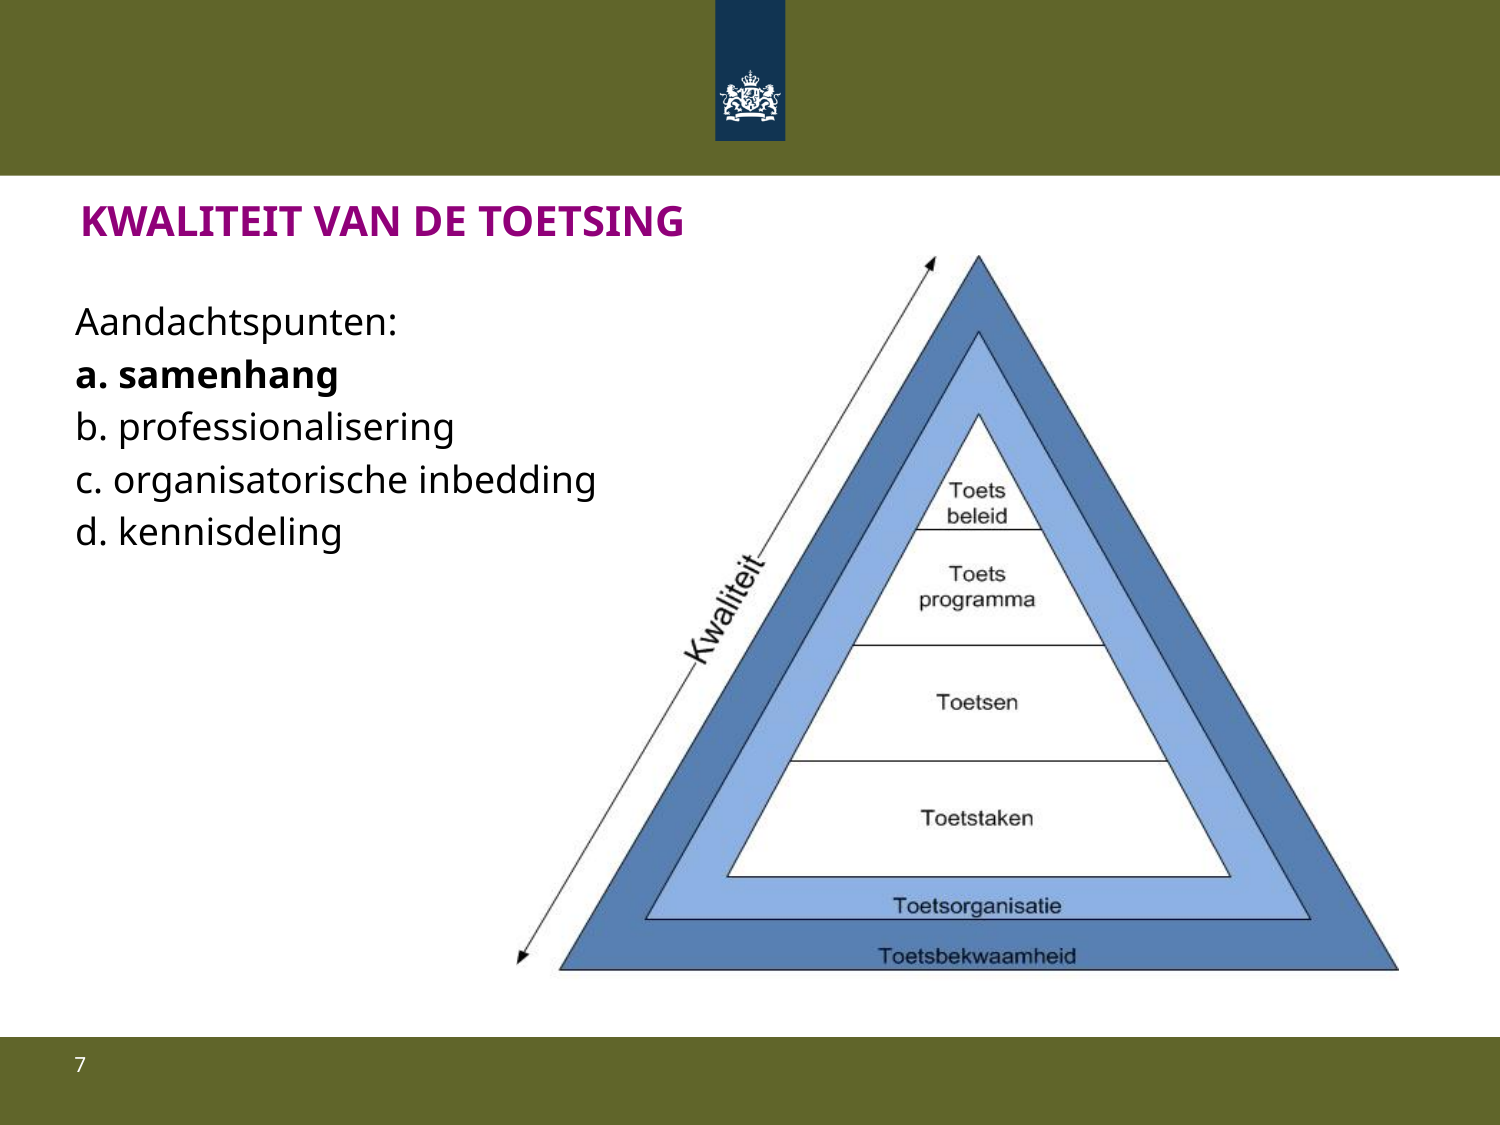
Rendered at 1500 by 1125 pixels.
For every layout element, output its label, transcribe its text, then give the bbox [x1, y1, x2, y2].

picture [515, 255, 1400, 1024]
title KWALITEIT VAN DE TOETSING [64, 172, 1405, 267]
picture [0, 0, 1500, 141]
list Aandachtspunten: a. samenhang b. professionalisering c. organisatorische inbedding d. kennisdeling [60, 290, 510, 1010]
slide_number 7 [59, 1043, 177, 1104]
